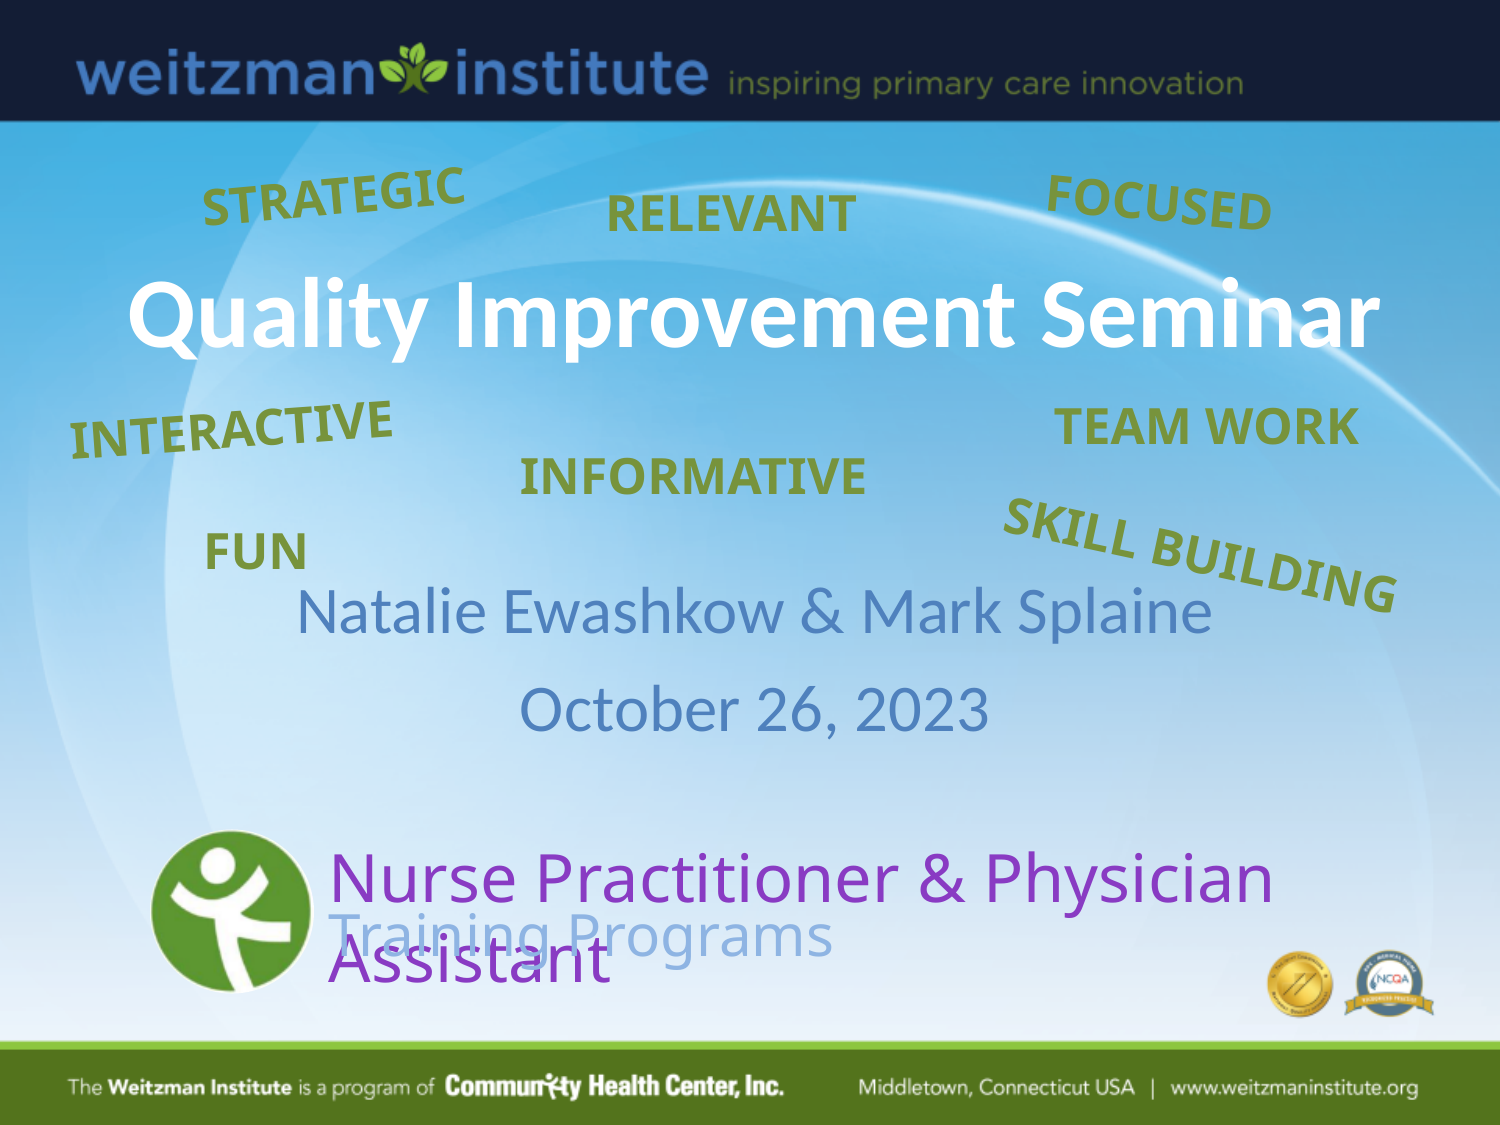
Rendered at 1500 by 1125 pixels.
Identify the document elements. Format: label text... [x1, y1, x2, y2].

picture [0, 0, 1500, 1125]
text_box Nurse Practitioner & Physician Assistant [314, 828, 1500, 1003]
text_box INFORMATIVE [474, 437, 913, 513]
text_box Training Programs [318, 891, 1244, 976]
text_box Quality Improvement Seminar Natalie Ewashkow & Mark Splaine October 26, 2023 [47, 168, 1463, 853]
text_box TEAM WORK [987, 387, 1425, 463]
text_box STRATEGIC [112, 137, 552, 252]
text_box INTERACTIVE [11, 374, 453, 481]
text_box FOCUSED [942, 143, 1381, 260]
text_box FUN [37, 511, 475, 587]
text_box RELEVANT [512, 174, 950, 249]
text_box SKILL BUILDING [980, 471, 1424, 637]
